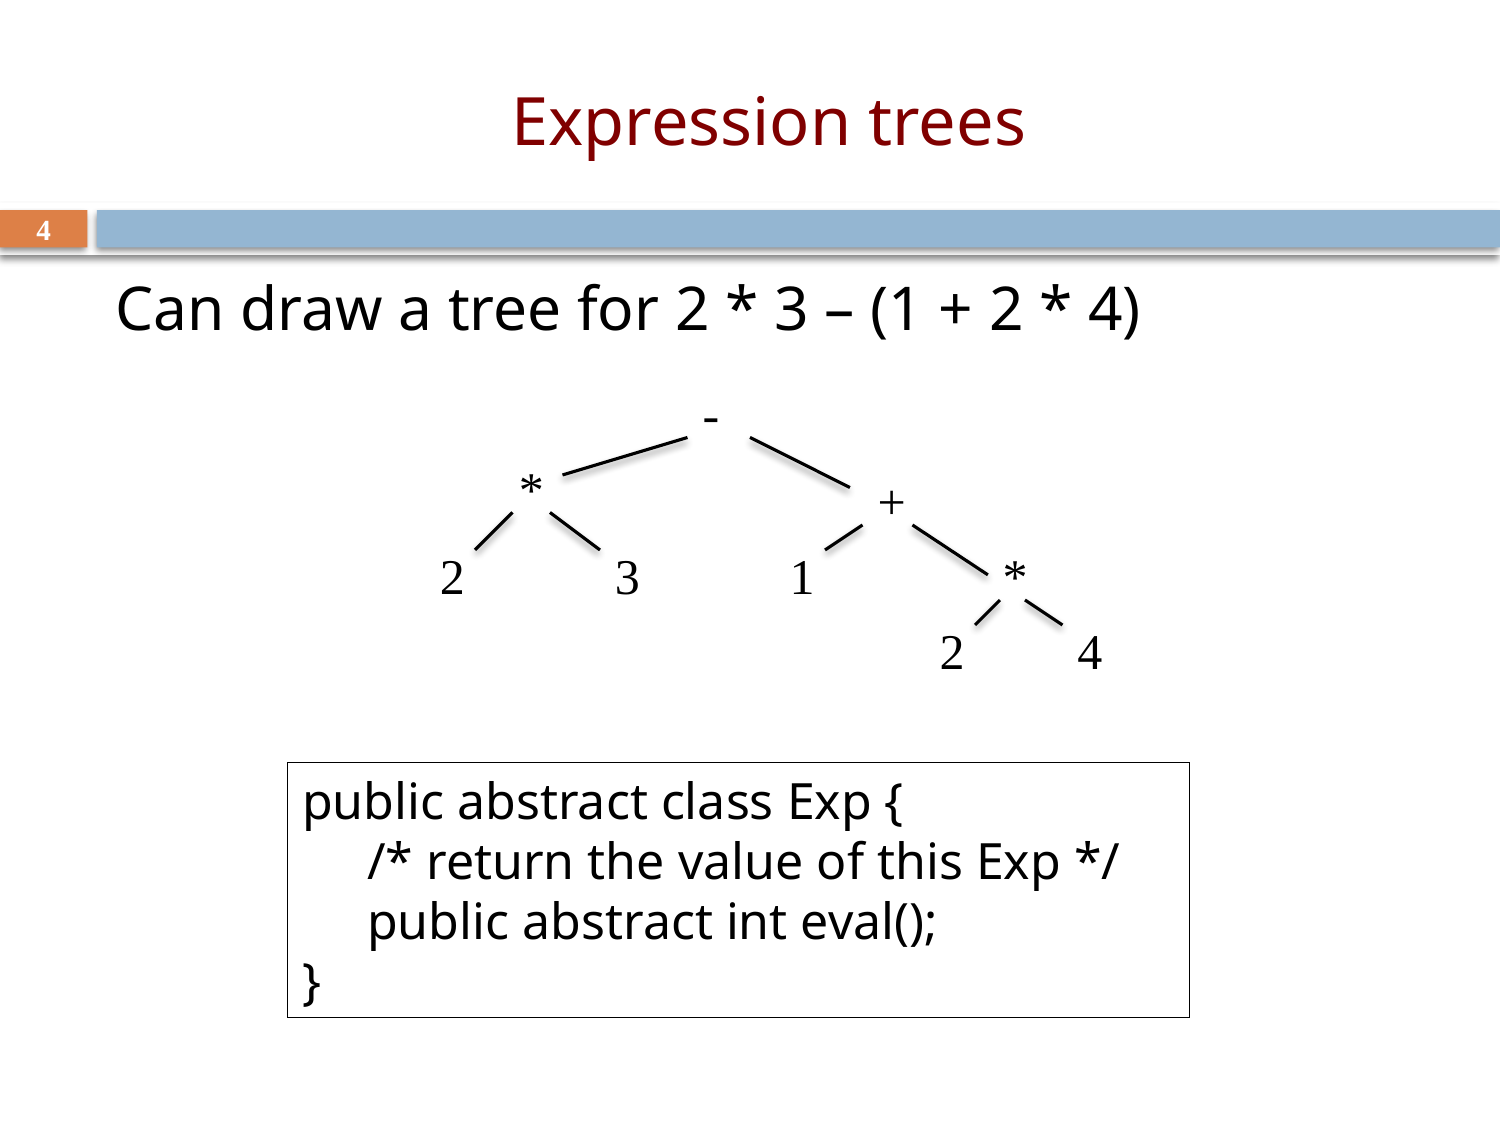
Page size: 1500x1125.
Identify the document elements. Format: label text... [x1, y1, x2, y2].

text_box 2 [924, 611, 1000, 687]
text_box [912, 524, 988, 576]
slide_number 4 [0, 208, 88, 249]
text_box * [987, 537, 1043, 613]
title Expression trees [100, 37, 1438, 200]
list Can draw a tree for 2 * 3 – (1 + 2 * 4) [100, 262, 1438, 375]
text_box + [862, 462, 921, 538]
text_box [749, 437, 851, 488]
text_box 4 [1062, 612, 1138, 688]
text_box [1024, 599, 1063, 626]
text_box public abstract class Exp { /* return the value of this Exp */ public abstract int eval(); } [287, 762, 1190, 1018]
text_box 3 [599, 536, 675, 612]
text_box - [687, 374, 735, 450]
text_box 2 [424, 537, 500, 613]
text_box * [504, 449, 559, 525]
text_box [474, 512, 513, 551]
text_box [974, 599, 1001, 626]
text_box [562, 437, 688, 476]
text_box 1 [774, 537, 850, 613]
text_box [824, 524, 863, 551]
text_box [549, 512, 601, 551]
